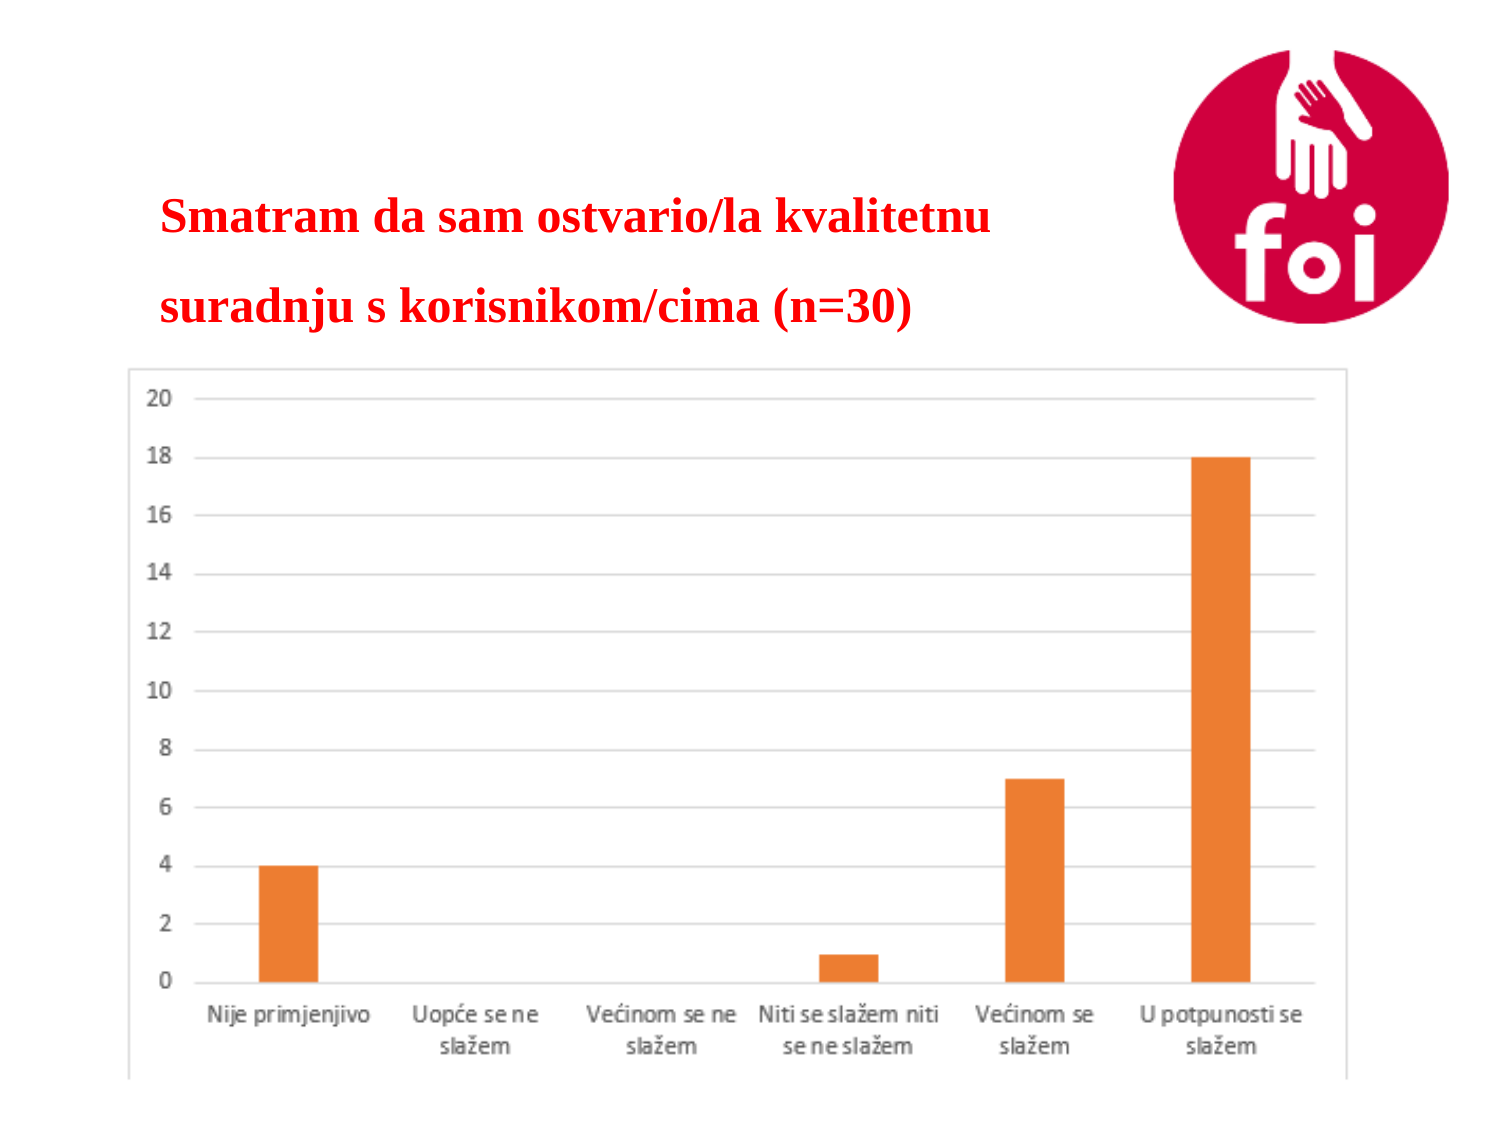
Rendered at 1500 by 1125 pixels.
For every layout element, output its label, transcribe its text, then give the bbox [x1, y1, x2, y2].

text_box Smatram da sam ostvario/la kvalitetnu suradnju s korisnikom/cima (n=30) [145, 113, 1103, 336]
picture [1159, 34, 1464, 339]
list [100, 336, 1381, 1116]
